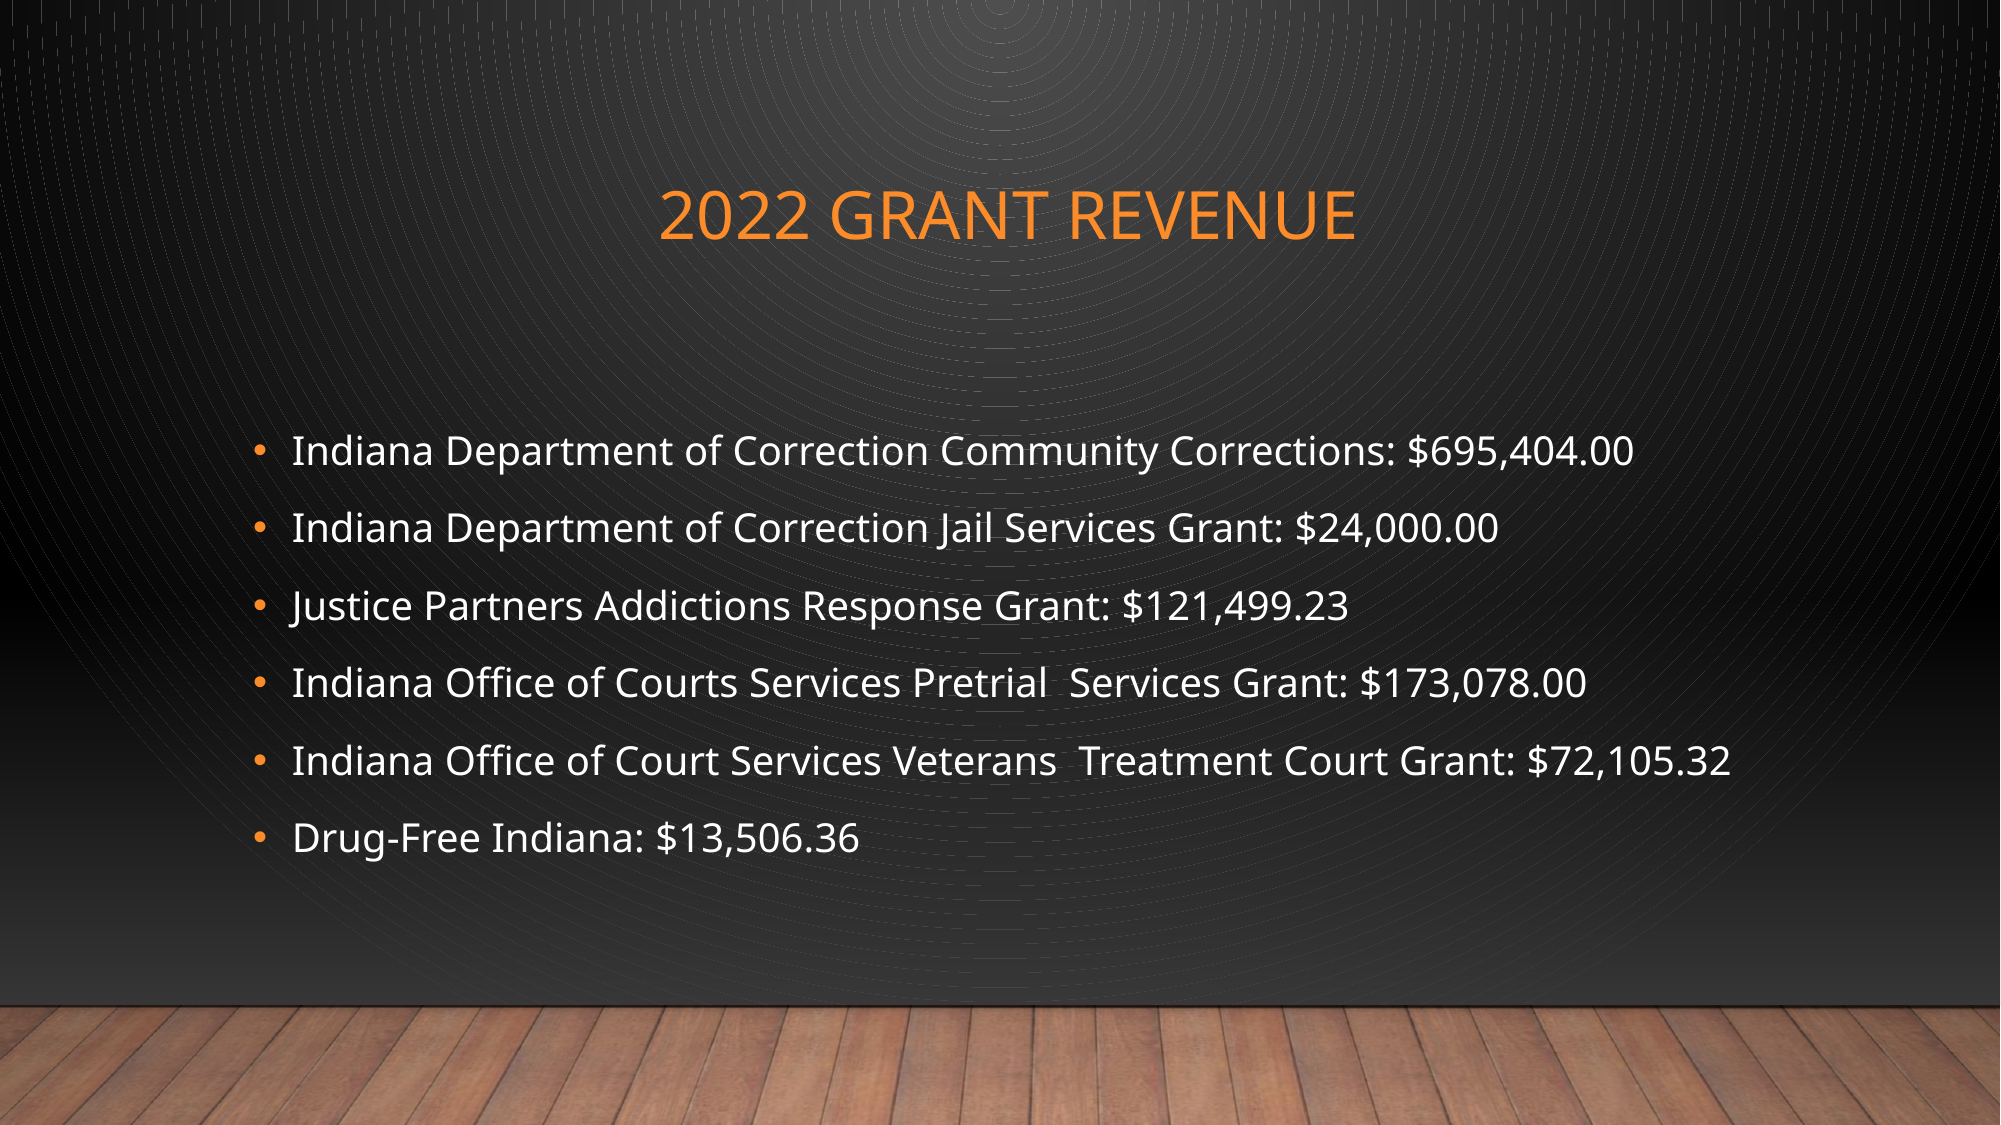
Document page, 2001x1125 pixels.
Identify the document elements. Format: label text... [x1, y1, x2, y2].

picture [0, 1005, 2000, 1125]
list Indiana Department of Correction Community Corrections: $695,404.00 Indiana Department of Correction Jail Services Grant: $24,000.00 Justice Partners Addictions Response Grant: $121,499.23 Indiana Office of Courts Services Pretrial Services Grant: $173,078.00 Indiana Office of Court Services Veterans Treatment Court Grant: $72,105.32 Drug-Free Indiana: $13,506.36 [238, 330, 1763, 897]
title 2022 Grant Revenue [238, 131, 1763, 305]
